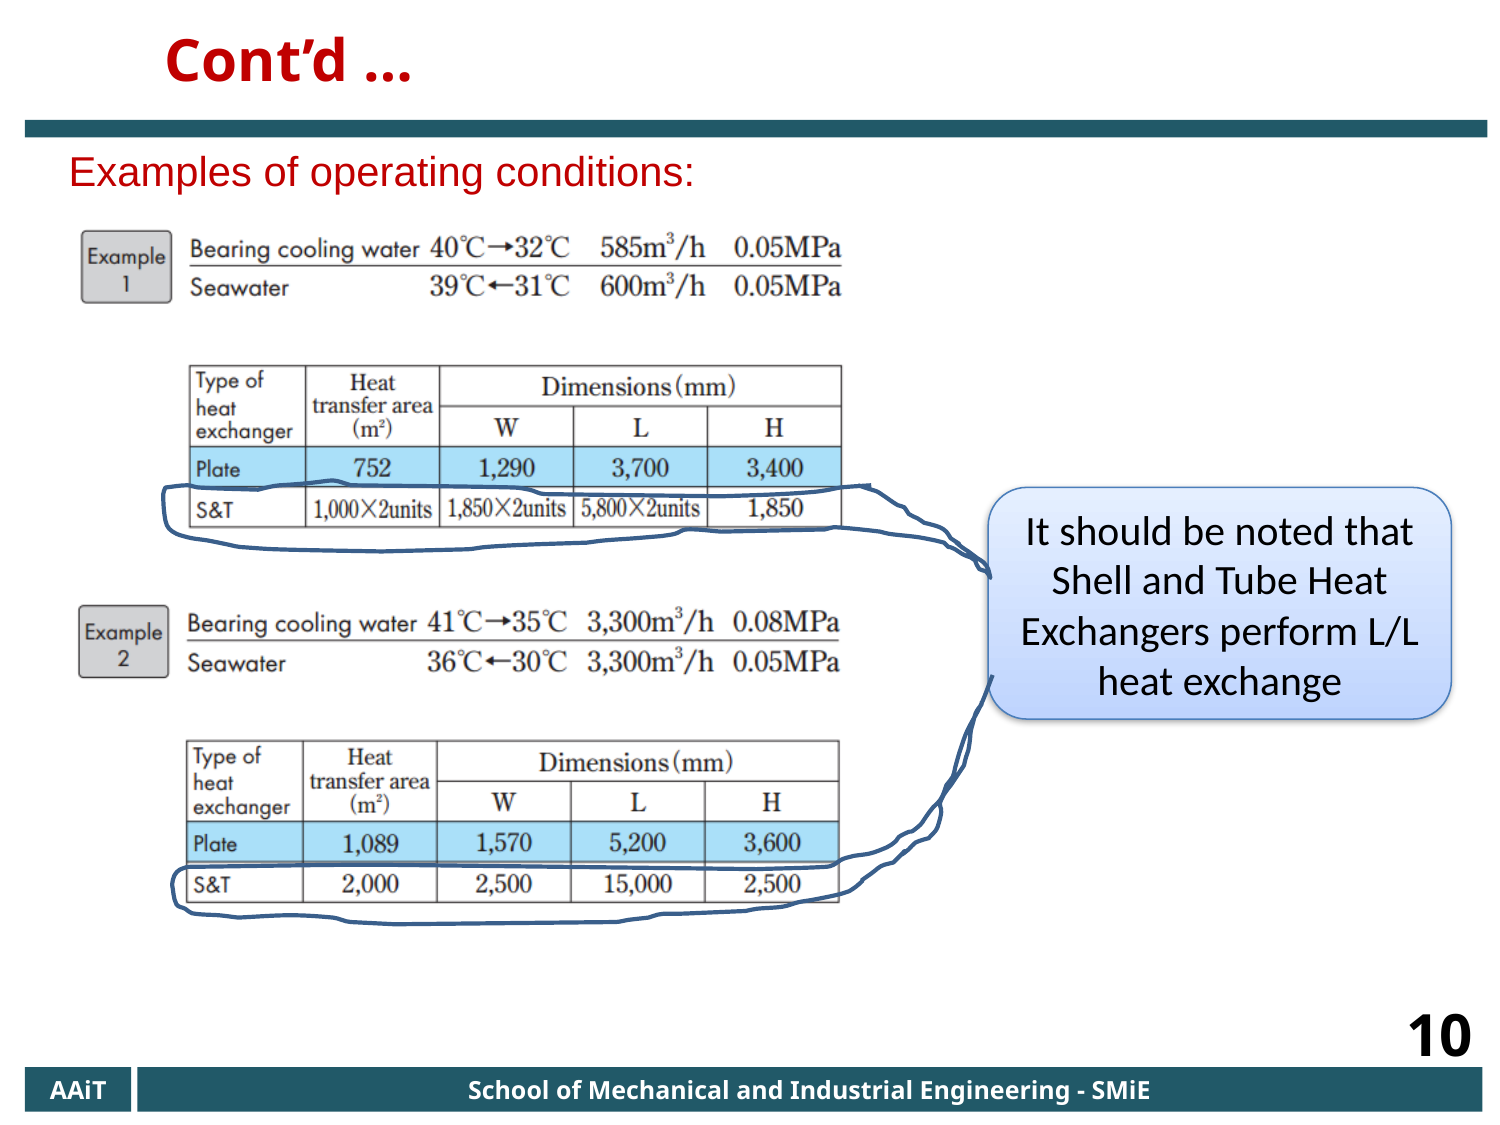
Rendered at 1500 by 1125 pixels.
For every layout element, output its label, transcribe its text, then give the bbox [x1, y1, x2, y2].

slide_number 10 [1378, 999, 1488, 1075]
text_box AAiT [24, 1067, 132, 1112]
text_box School of Mechanical and Industrial Engineering - SMiE [137, 1067, 1483, 1112]
text_box It should be noted that Shell and Tube Heat Exchangers perform L/L heat exchange [987, 486, 1453, 720]
picture [63, 585, 856, 914]
text_box [871, 483, 993, 580]
text_box Examples of operating conditions: [53, 138, 1452, 303]
text_box Cont’d … [0, 16, 1483, 101]
picture [53, 220, 867, 550]
text_box [861, 674, 995, 886]
text_box [24, 119, 1488, 138]
